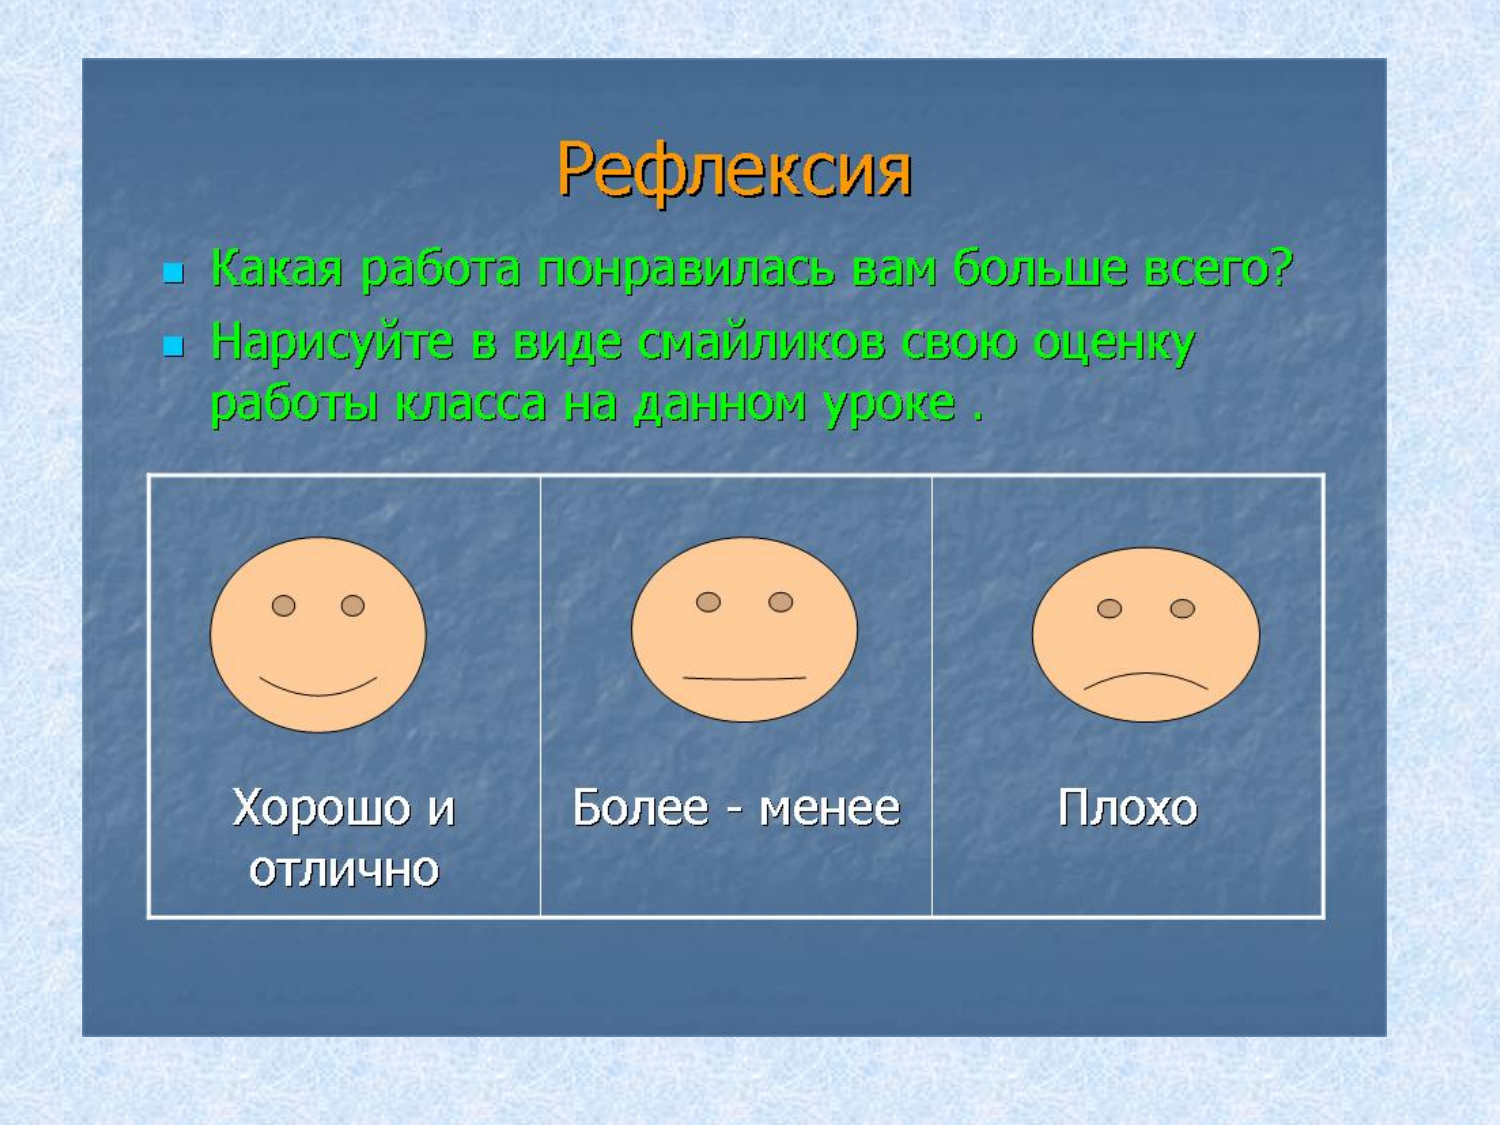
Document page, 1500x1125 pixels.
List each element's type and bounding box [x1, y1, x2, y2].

picture [0, 0, 1500, 1125]
list [81, 58, 1387, 1037]
